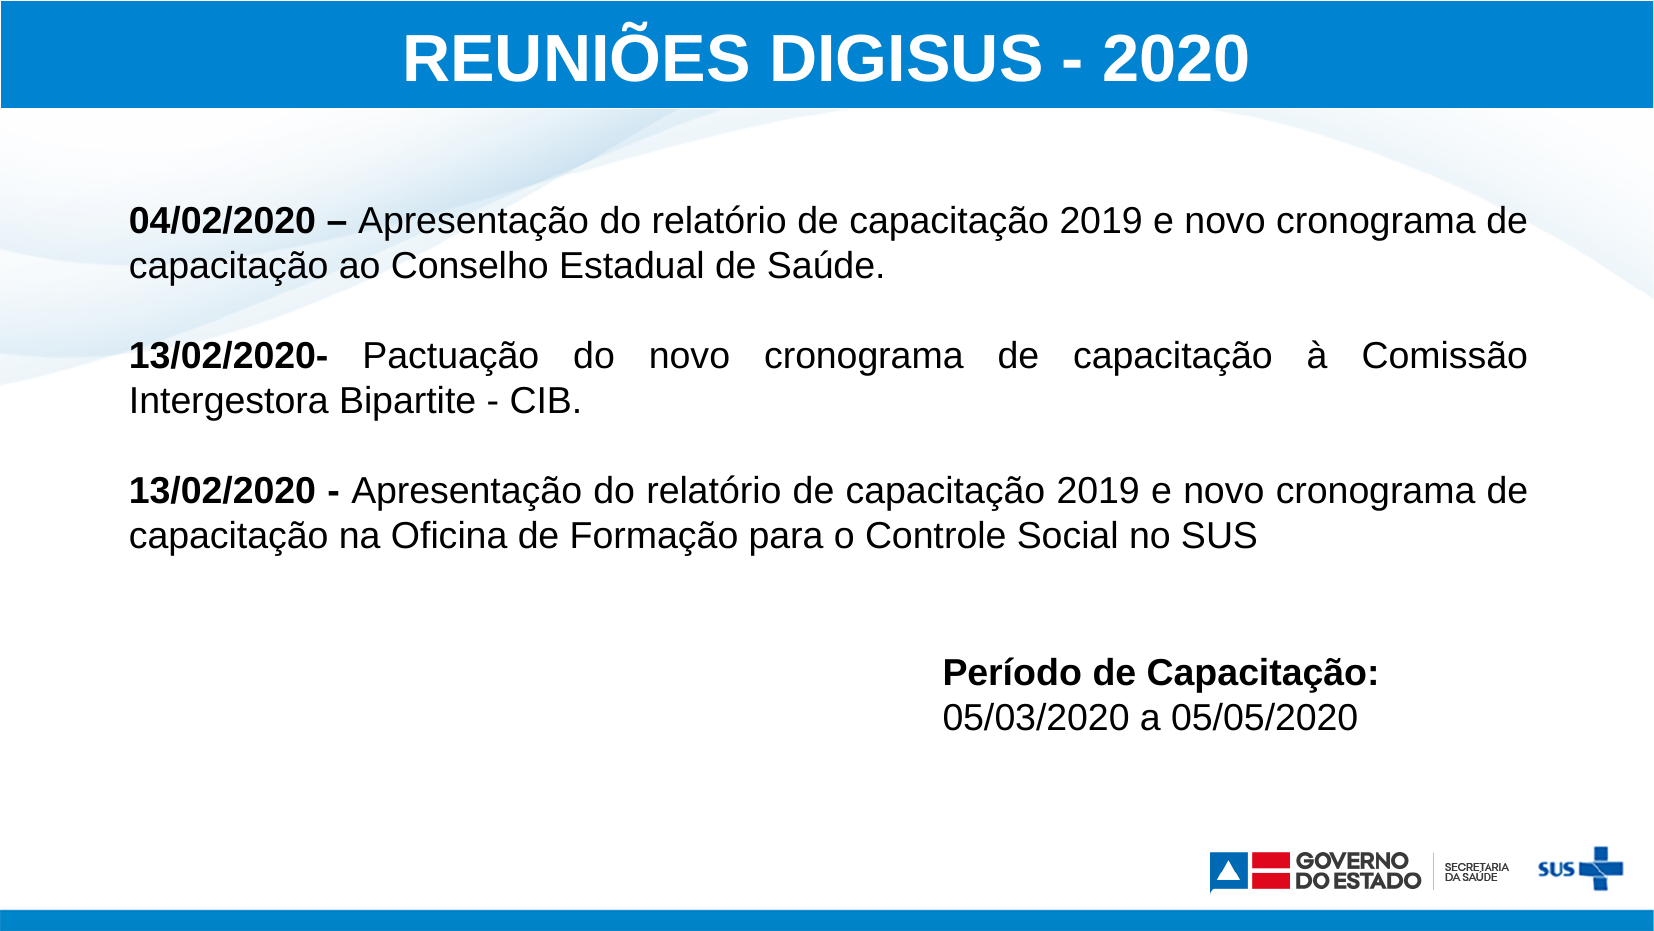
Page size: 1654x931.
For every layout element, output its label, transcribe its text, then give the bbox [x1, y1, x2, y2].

text_box Período de Capacitação: 05/03/2020 a 05/05/2020 [927, 640, 1439, 746]
text_box REUNIÕES DIGISUS - 2020 [0, 0, 1654, 109]
picture [0, 109, 1654, 911]
text_box 04/02/2020 – Apresentação do relatório de capacitação 2019 e novo cronograma de capacitação ao Conselho Estadual de Saúde. 13/02/2020- Pactuação do novo cronograma de capacitação à Comissão Intergestora Bipartite - CIB. 13/02/2020 - Apresentação do relatório de capacitação 2019 e novo cronograma de capacitação na Oficina de Formação para o Controle Social no SUS [114, 188, 1543, 564]
